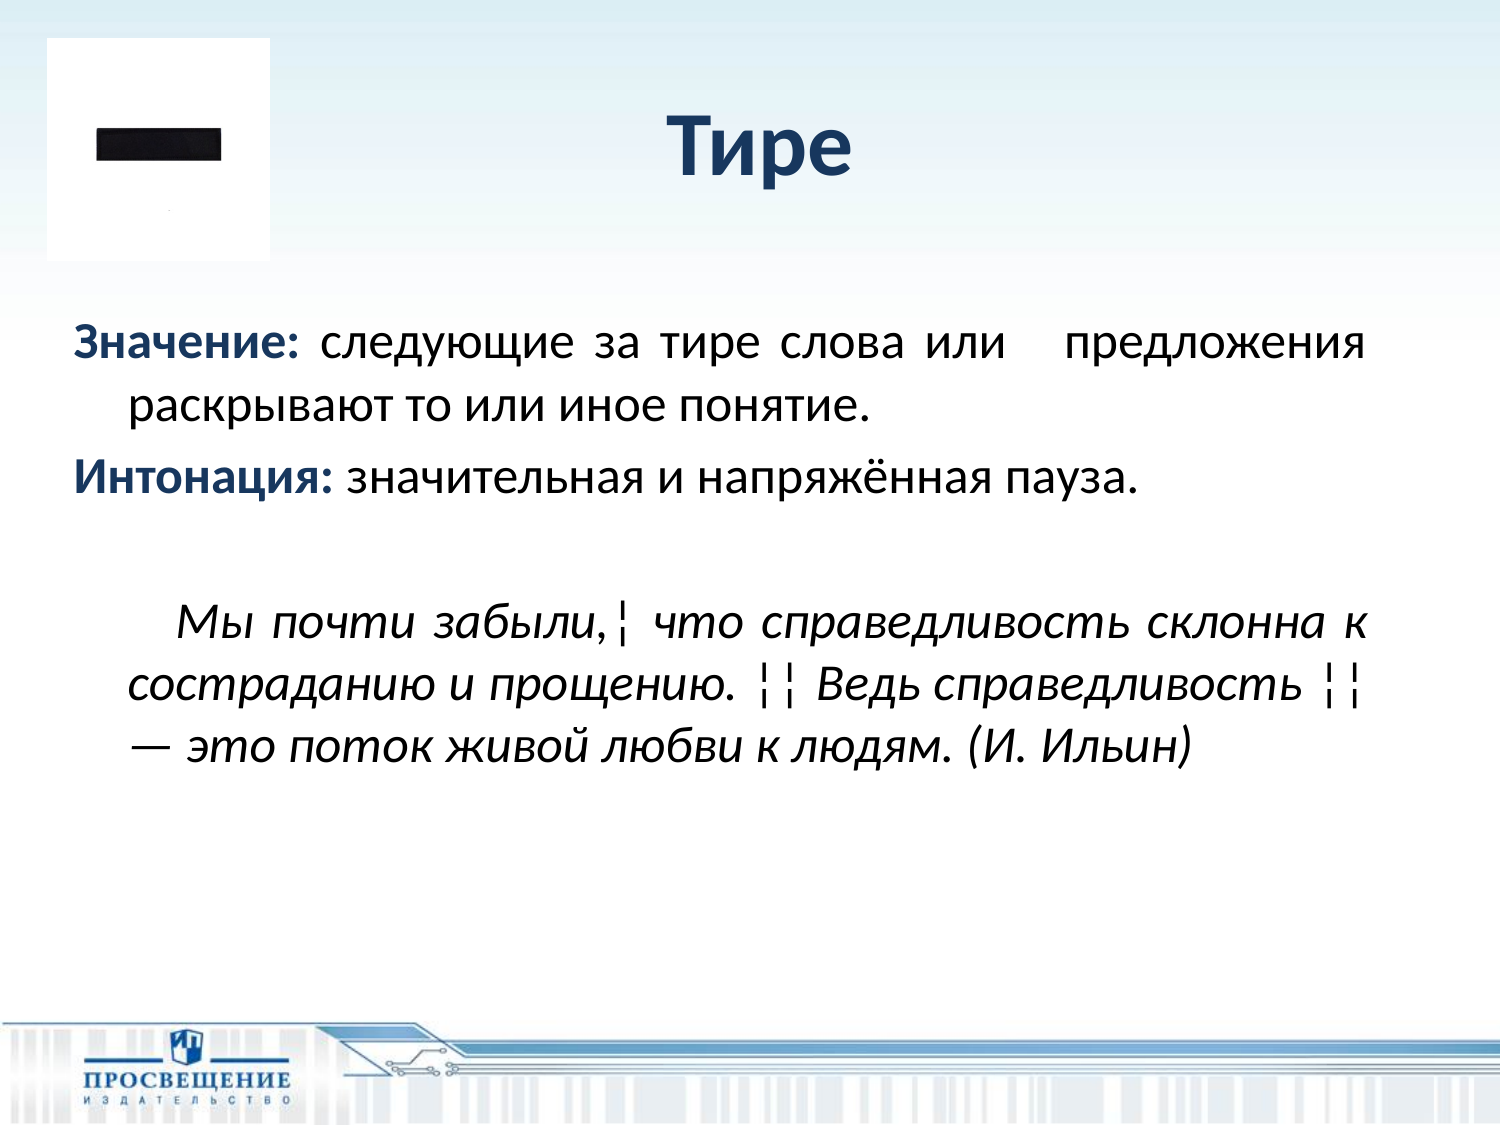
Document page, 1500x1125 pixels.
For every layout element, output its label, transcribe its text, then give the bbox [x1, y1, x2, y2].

title Тире [275, 45, 1425, 233]
list Значение: следующие за тире слова или предложения раскрывают то или иное понятие. Интонация: значительная и напряжённая пауза. Мы почти забыли,¦ что справедливость склонна к состраданию и прощению. ¦¦ Ведь справедливость ¦¦ — это поток живой любви к людям. (И. Ильин) [58, 235, 1383, 991]
picture [0, 0, 1500, 1125]
